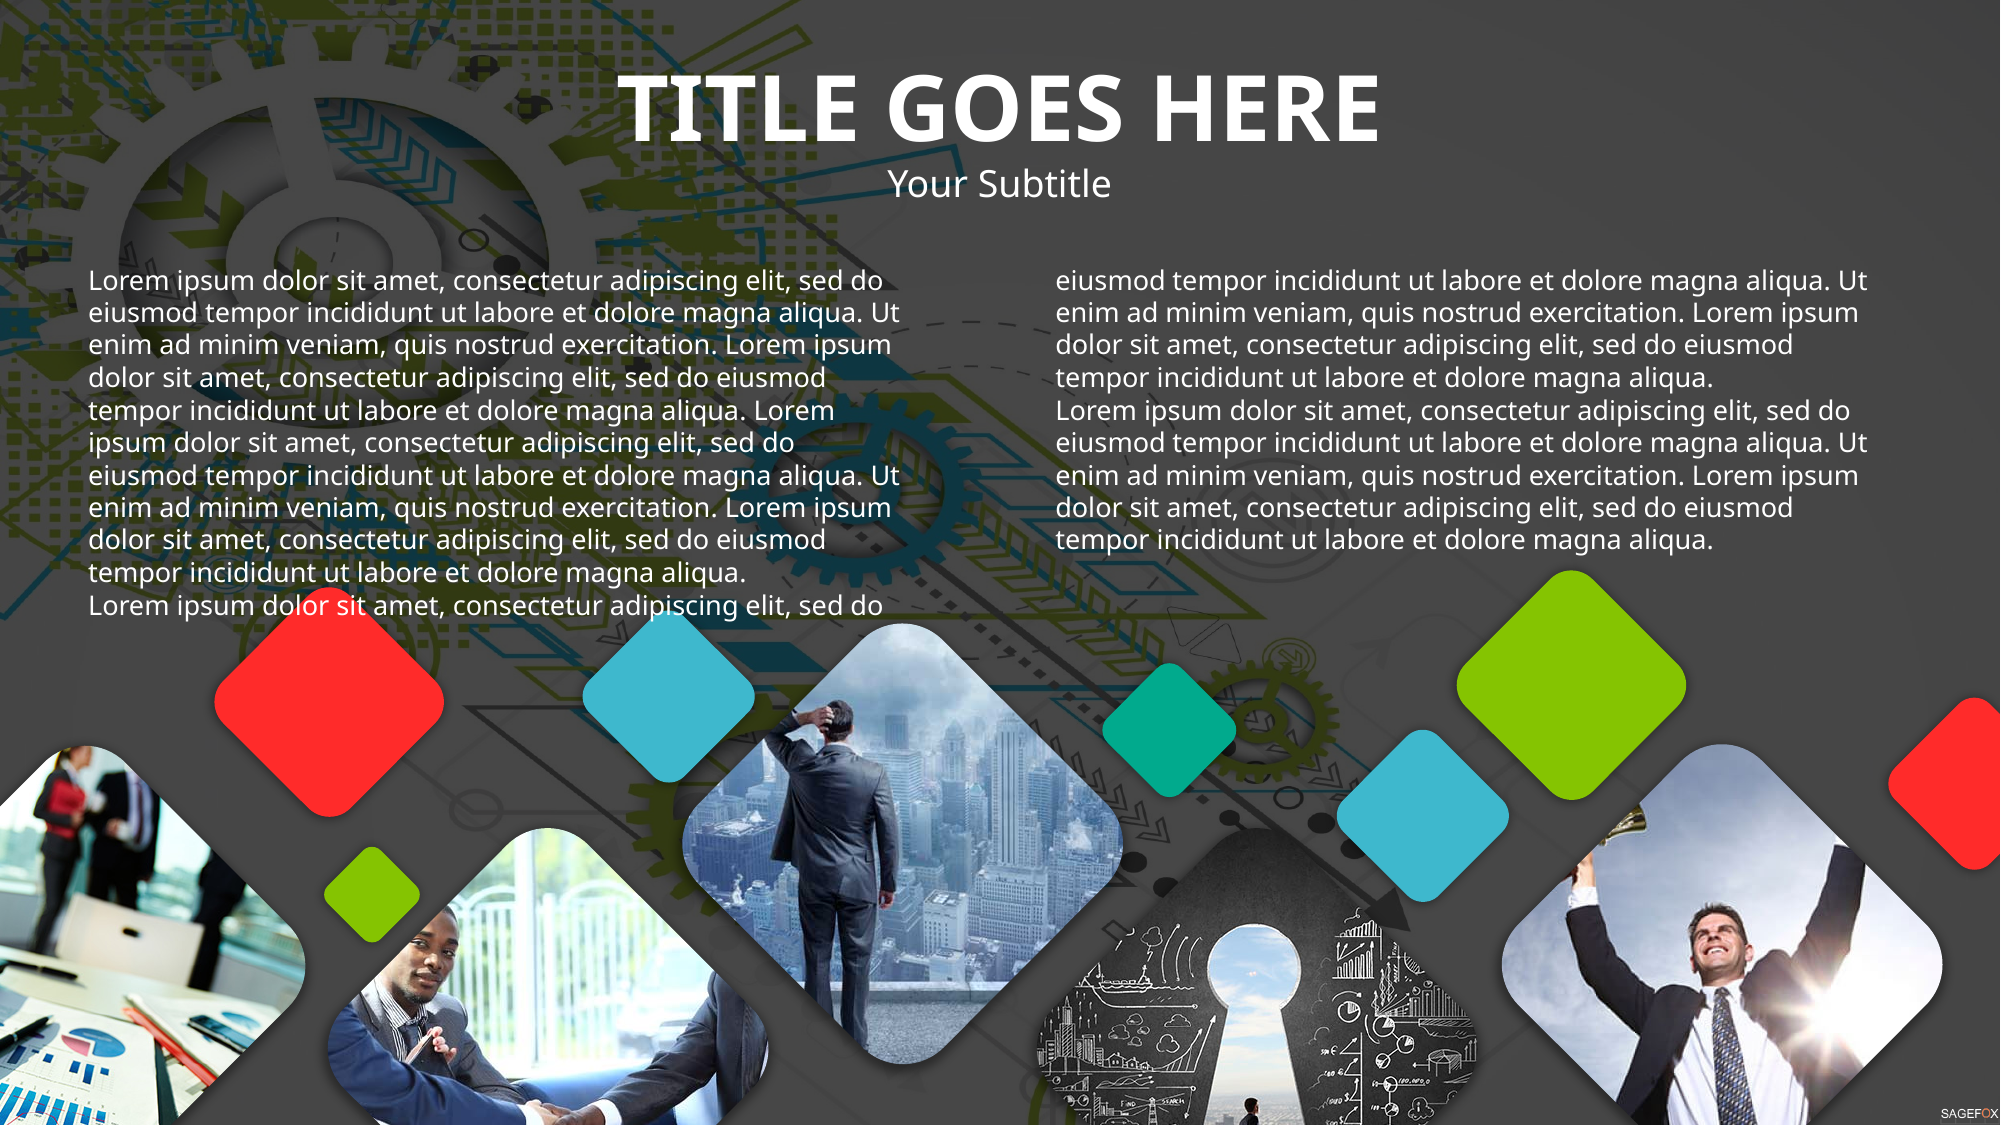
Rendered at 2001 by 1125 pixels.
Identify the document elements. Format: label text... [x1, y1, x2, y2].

text_box [1335, 728, 1510, 903]
text_box [1101, 662, 1238, 799]
text_box [1500, 743, 1944, 1125]
text_box [323, 845, 421, 944]
text_box [1887, 696, 2000, 871]
text_box [681, 643, 1125, 1066]
text_box [581, 643, 756, 784]
picture [0, 0, 2001, 1125]
text_box [1455, 643, 1688, 801]
text_box [0, 744, 307, 1125]
text_box [326, 827, 770, 1125]
text_box [213, 643, 445, 818]
text_box Lorem ipsum dolor sit amet, consectetur adipiscing elit, sed do eiusmod tempor incididunt ut labore et dolore magna aliqua. Ut enim ad minim veniam, quis nostrud exercitation. Lorem ipsum dolor sit amet, consectetur adipiscing elit, sed do eiusmod tempor incididunt ut labore et dolore magna aliqua. Lorem ipsum dolor sit amet, consectetur adipiscing elit, sed do eiusmod tempor incididunt ut labore et dolore magna aliqua. Ut enim ad minim veniam, quis nostrud exercitation. Lorem ipsum dolor sit amet, consectetur adipiscing elit, sed do eiusmod tempor incididunt ut labore et dolore magna aliqua. Lorem ipsum dolor sit amet, consectetur adipiscing elit, sed do eiusmod tempor incididunt ut labore et dolore magna aliqua. Ut enim ad minim veniam, quis nostrud exercitation. Lorem ipsum dolor sit amet, consectetur adipiscing elit, sed do eiusmod tempor incididunt ut labore et dolore magna aliqua. Lorem ipsum dolor sit amet, consectetur adipiscing elit, sed do eiusmod tempor incididunt ut labore et dolore magna aliqua. Ut enim ad minim veniam, quis nostrud exercitation. Lorem ipsum dolor sit amet, consectetur adipiscing elit, sed do eiusmod tempor incididunt ut labore et dolore magna aliqua. [73, 255, 1888, 643]
text_box TITLE GOES HERE Your Subtitle [548, 42, 1452, 212]
text_box [1035, 827, 1479, 1125]
